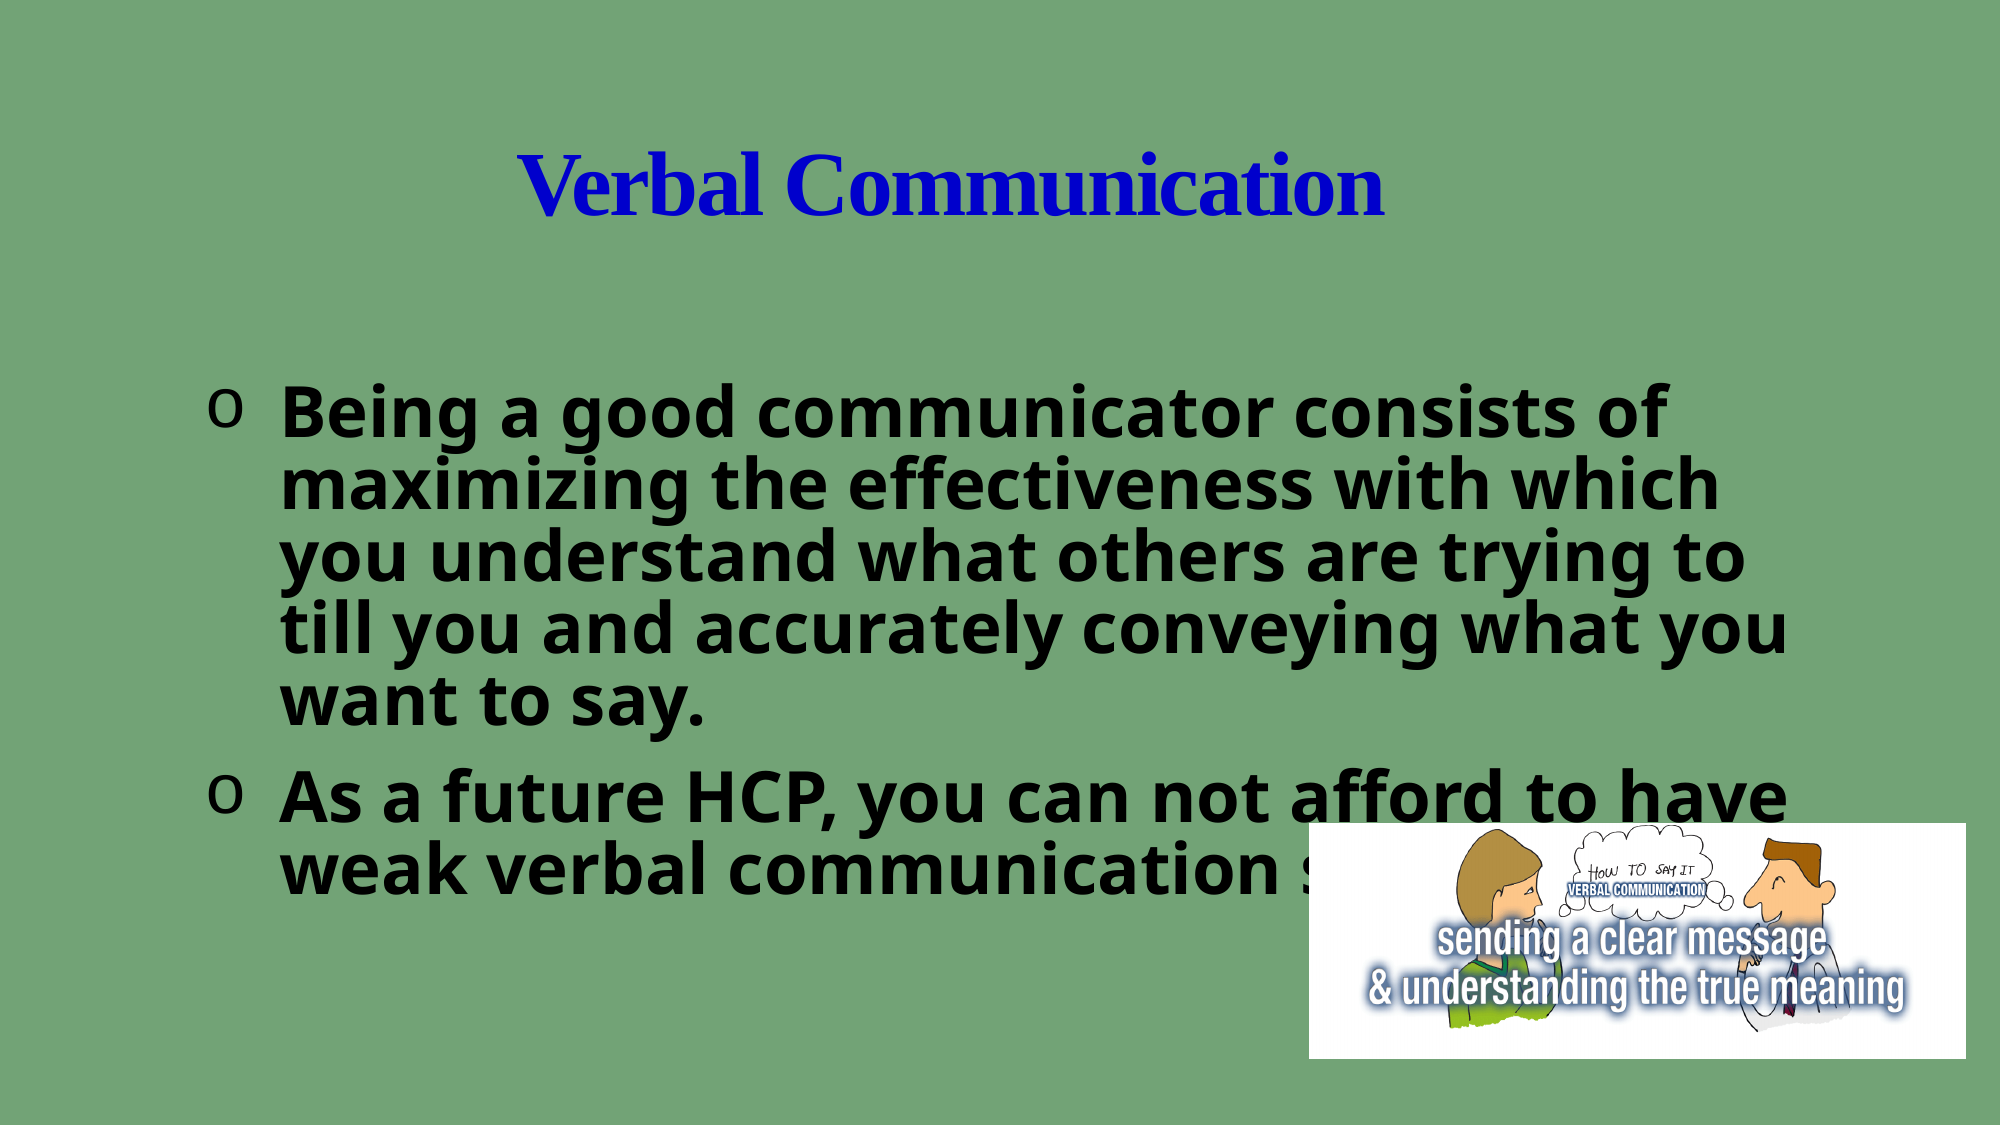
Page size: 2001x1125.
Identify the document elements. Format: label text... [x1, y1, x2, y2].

title Verbal Communication [227, 105, 1676, 241]
picture [1309, 823, 1966, 1059]
subtitle Being a good communicator consists of maximizing the effectiveness with which you understand what others are trying to till you and accurately conveying what you want to say. As a future HCP, you can not afford to have weak verbal communication skills. [189, 371, 1828, 947]
